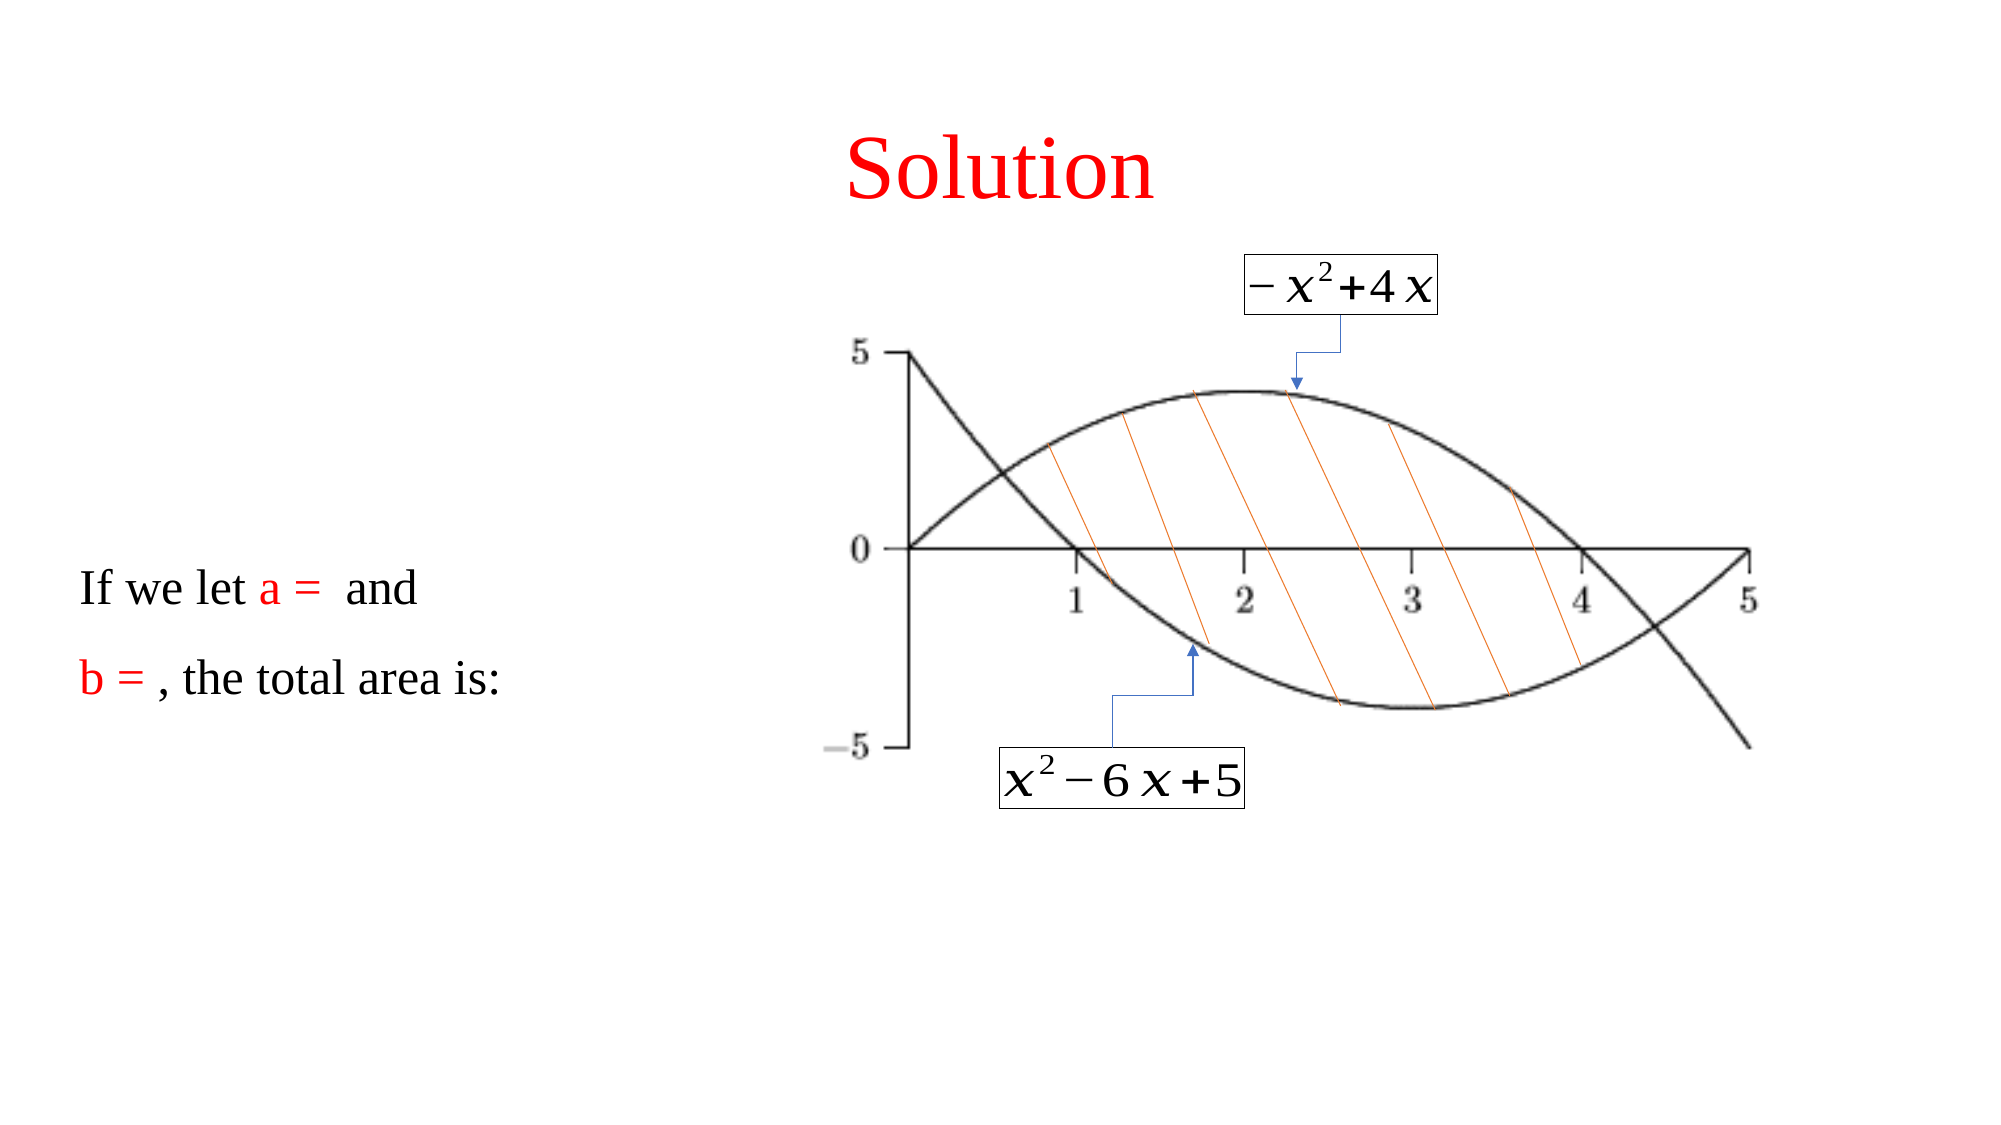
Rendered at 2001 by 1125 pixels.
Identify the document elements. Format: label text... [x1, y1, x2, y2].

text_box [1285, 389, 1436, 711]
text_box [1388, 423, 1510, 696]
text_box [1047, 442, 1113, 584]
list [724, 277, 1896, 779]
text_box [1193, 389, 1285, 706]
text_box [1100, 655, 1205, 737]
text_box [1509, 486, 1581, 665]
title Solution [137, 59, 1863, 278]
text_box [1281, 330, 1357, 375]
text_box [1122, 412, 1193, 644]
